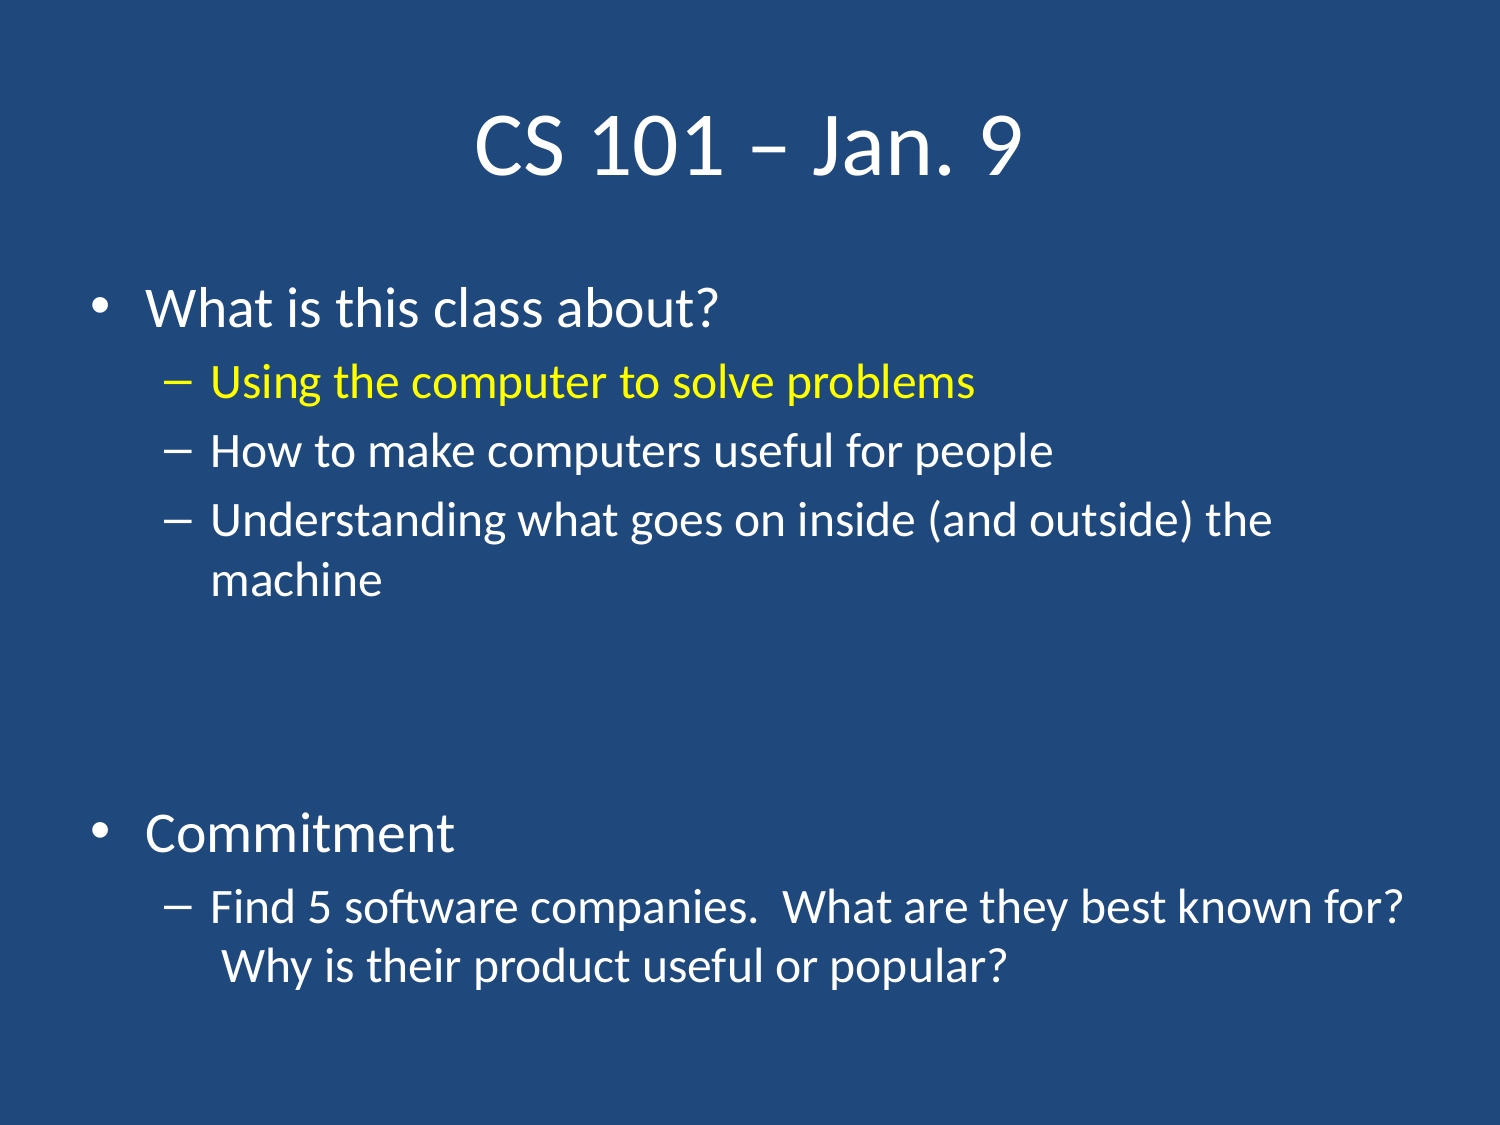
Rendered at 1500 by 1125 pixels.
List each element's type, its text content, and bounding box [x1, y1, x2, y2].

title CS 101 – Jan. 9 [75, 45, 1425, 233]
list What is this class about? Using the computer to solve problems How to make computers useful for people Understanding what goes on inside (and outside) the machine Commitment Find 5 software companies. What are they best known for? Why is their product useful or popular? [75, 262, 1425, 1005]
